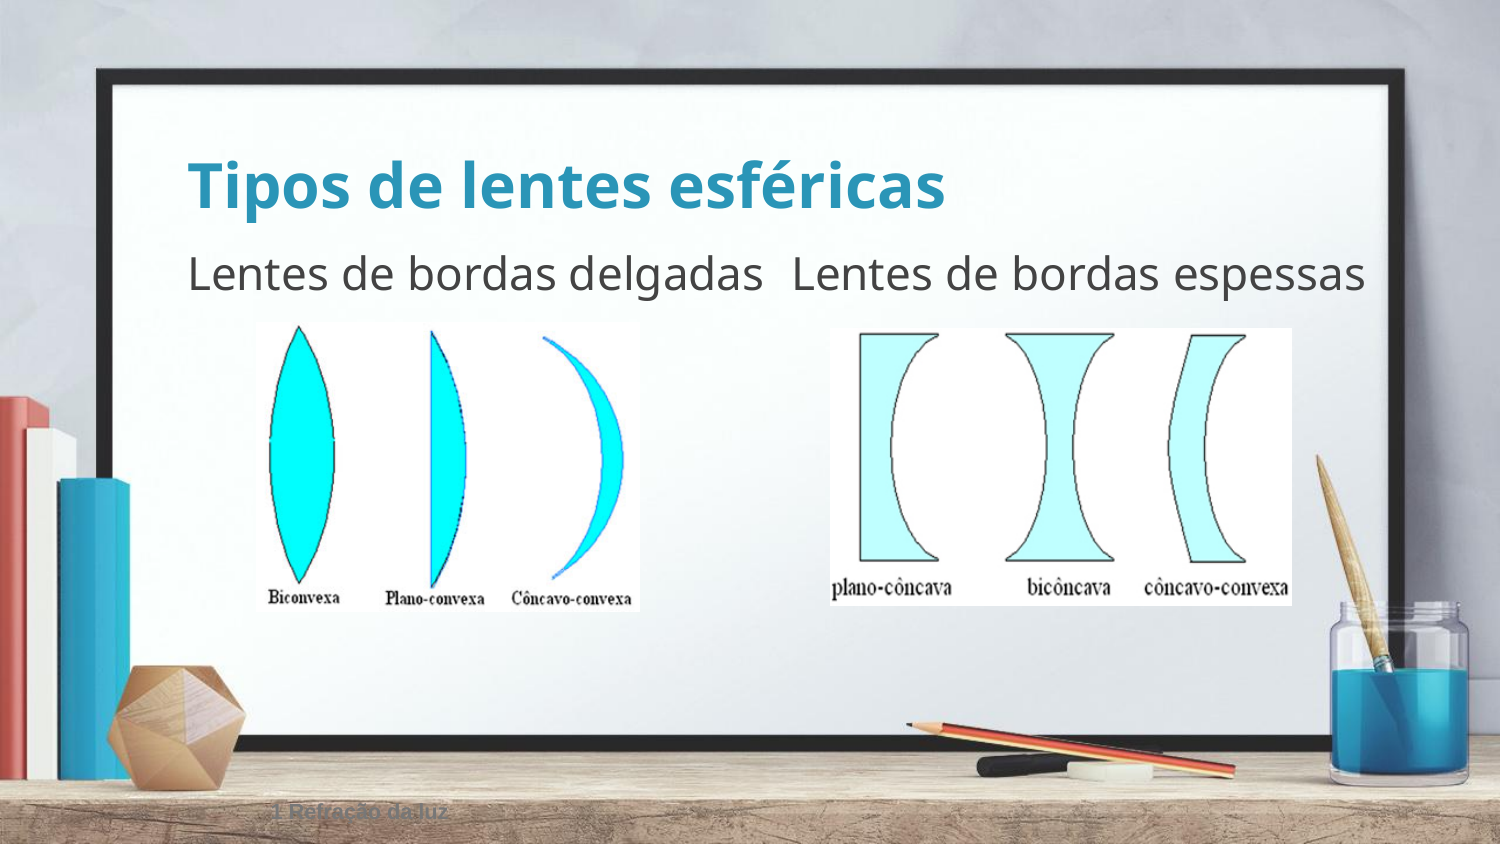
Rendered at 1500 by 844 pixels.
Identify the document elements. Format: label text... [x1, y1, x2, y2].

title Tipos de lentes esféricas [172, 130, 1324, 218]
text_box Lentes de bordas espessas [776, 218, 1392, 300]
list Lentes de bordas delgadas [172, 218, 776, 300]
text_box 1 Refração da luz [255, 790, 464, 832]
picture [0, 0, 1500, 844]
